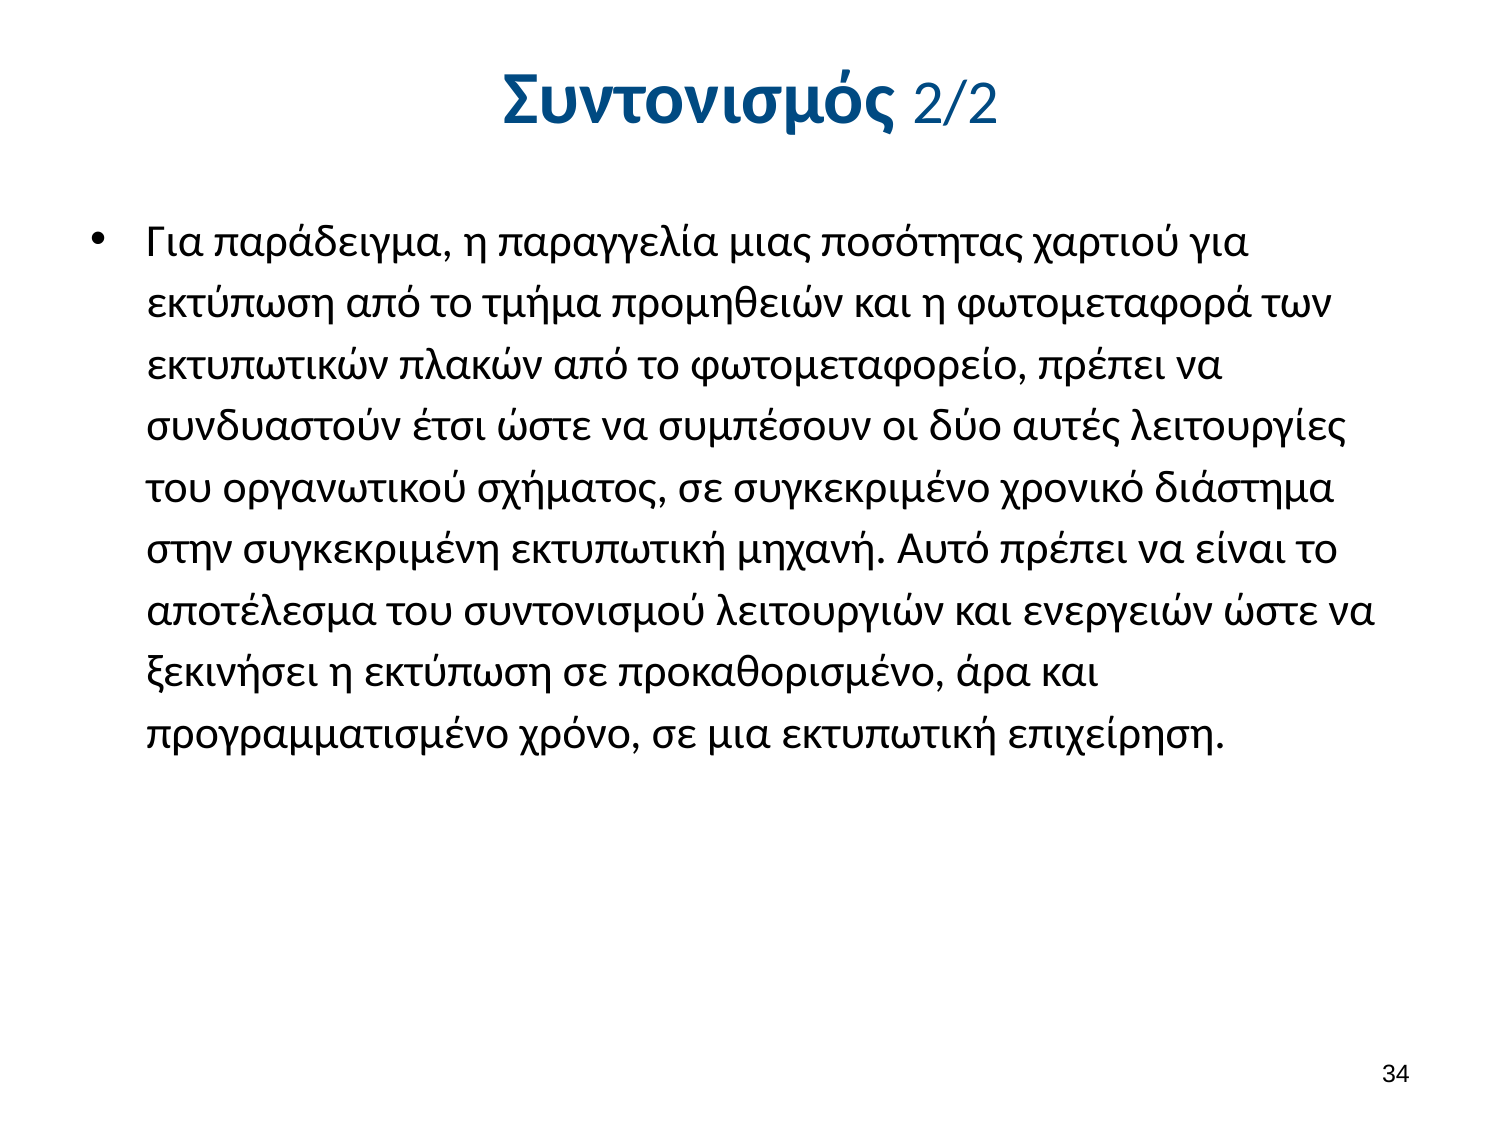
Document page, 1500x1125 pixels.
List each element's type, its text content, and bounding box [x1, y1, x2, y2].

title Συντονισμός 2/2 [76, 19, 1427, 169]
slide_number 33 [1074, 1042, 1425, 1103]
list Για παράδειγμα, η παραγγελία μιας ποσότητας χαρτιού για εκτύπωση από το τμήμα προμηθειών και η φωτομεταφορά των εκτυπωτικών πλακών από το φωτομεταφορείο, πρέπει να συνδυαστούν έτσι ώστε να συμπέσουν οι δύο αυτές λειτουργίες του οργανωτικού σχήματος, σε συγκεκριμένο χρονικό διάστημα στην συγκεκριμένη εκτυπωτική μηχανή. Αυτό πρέπει να είναι το αποτέλεσμα του συντονισμού λειτουργιών και ενεργειών ώστε να ξεκινήσει η εκτύπωση σε προκαθορισμένο, άρα και προγραμματισμένο χρόνο, σε μια εκτυπωτική επιχείρηση. [75, 196, 1425, 1024]
